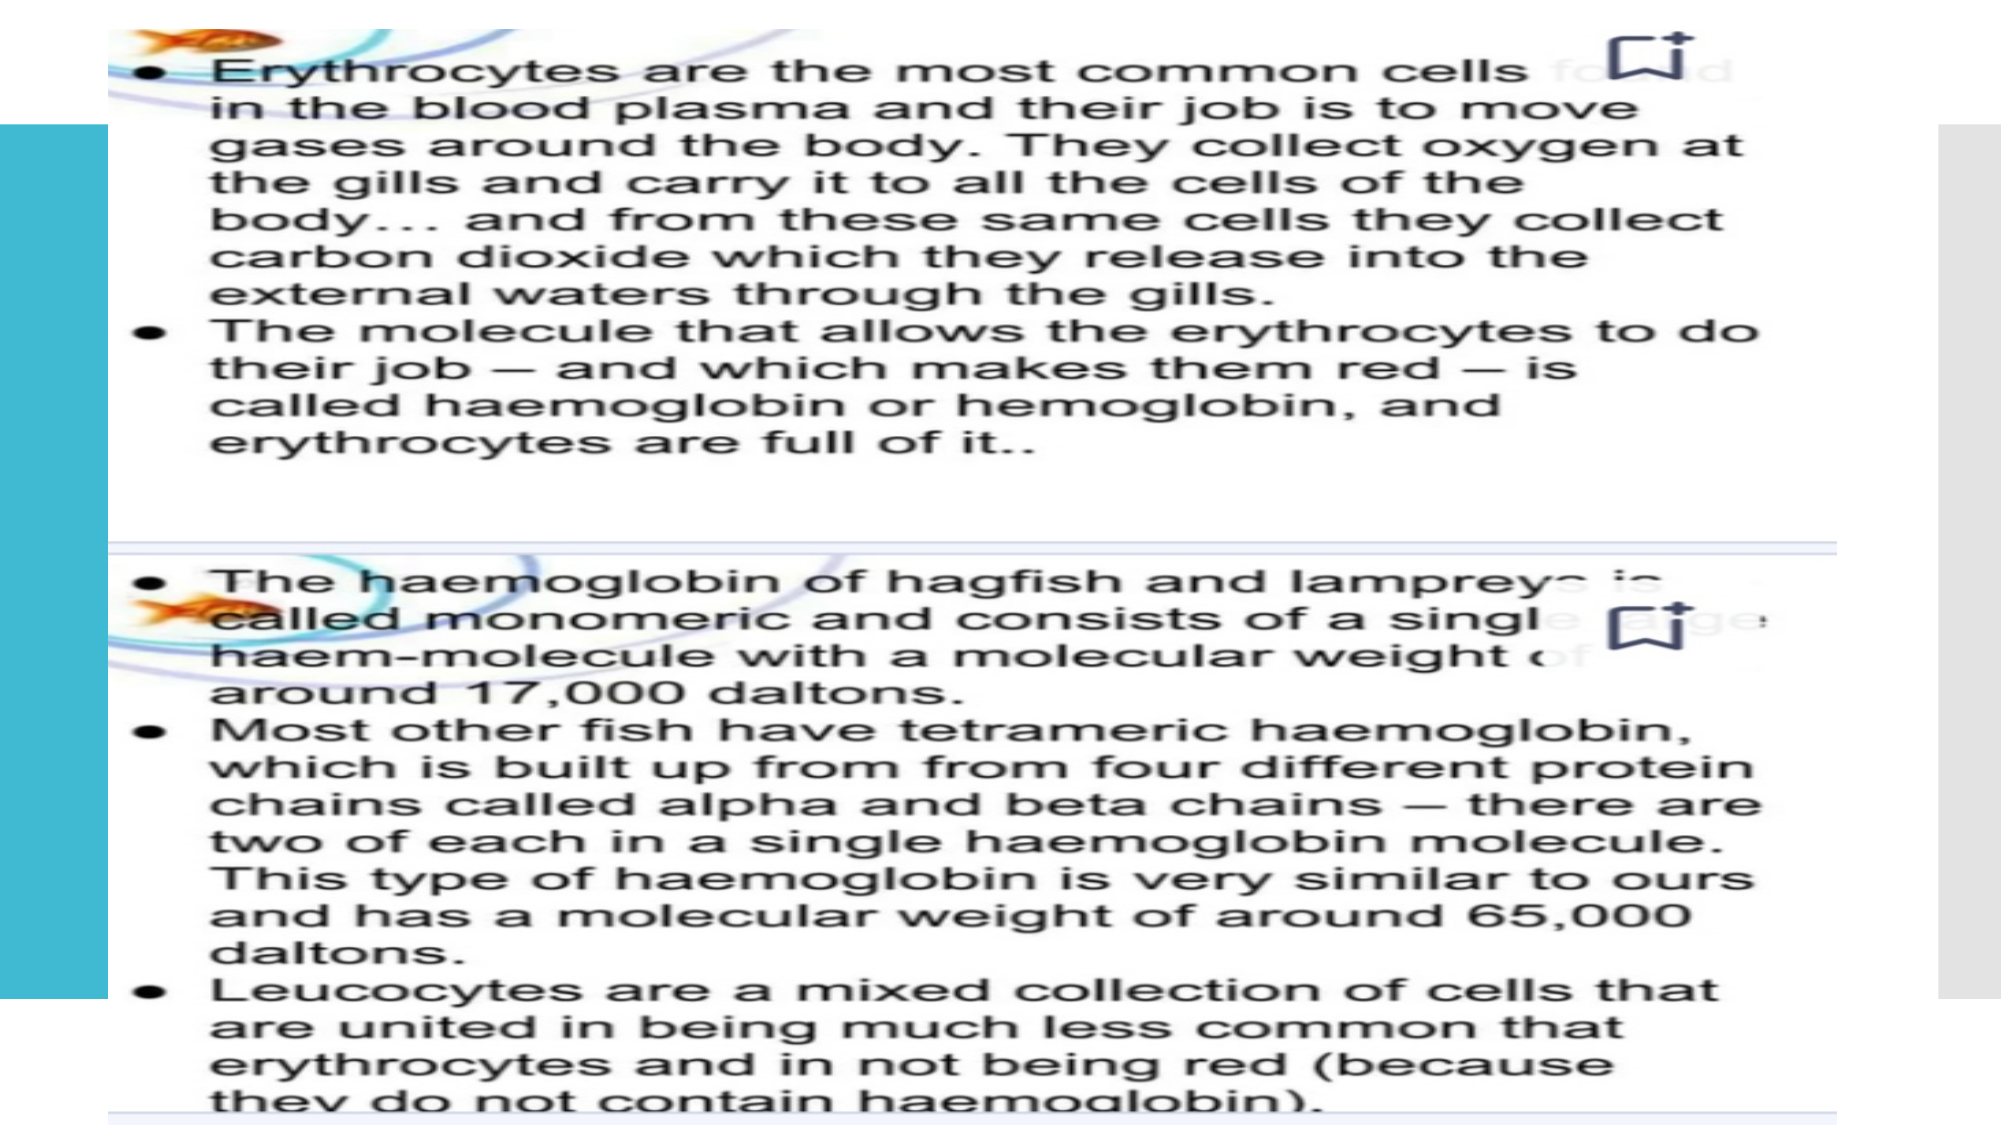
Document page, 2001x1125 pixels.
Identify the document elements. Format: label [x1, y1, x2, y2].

list [108, 28, 1838, 1125]
